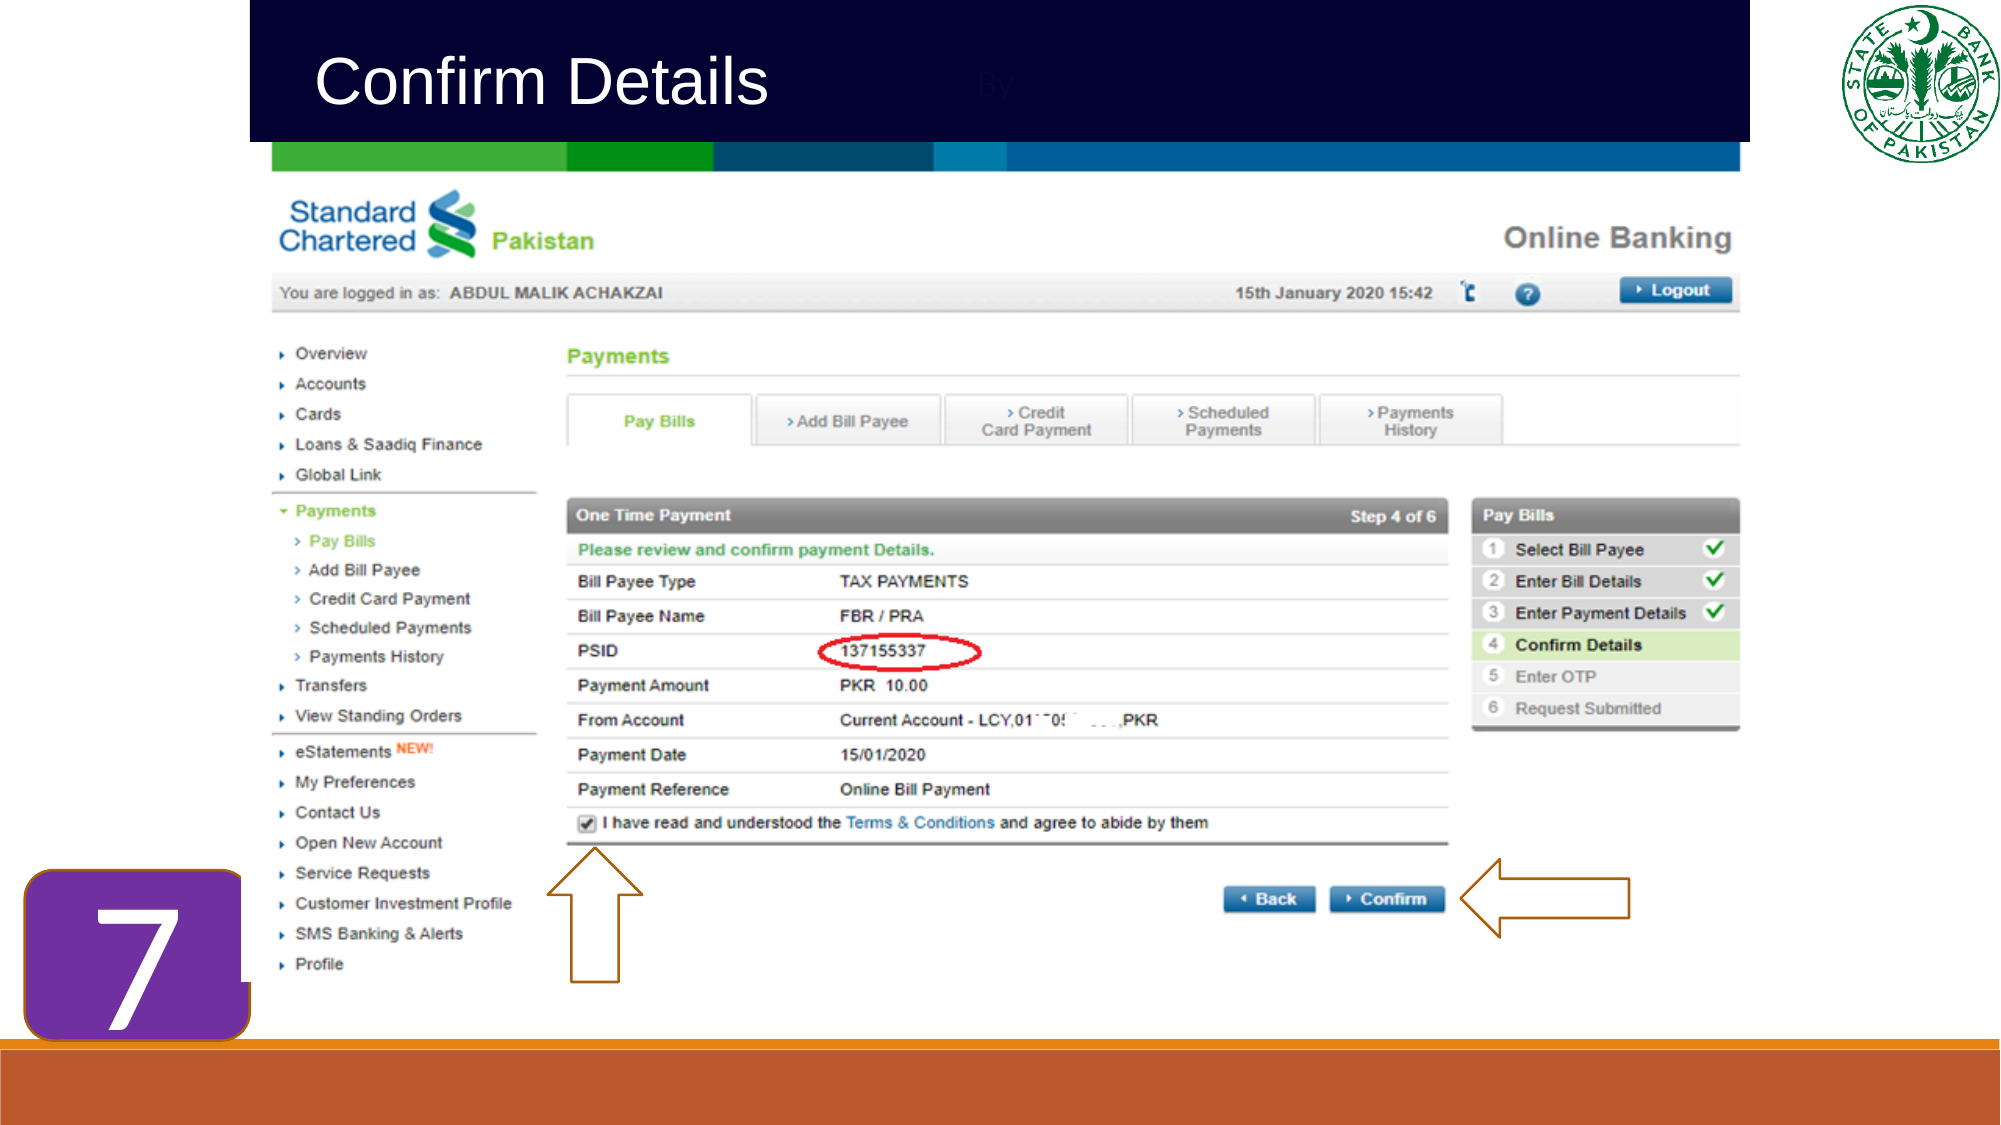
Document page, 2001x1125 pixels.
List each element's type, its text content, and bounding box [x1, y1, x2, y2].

picture [1842, 4, 2000, 163]
picture [240, 142, 1760, 983]
text_box Confirm Details [300, 30, 1700, 126]
text_box By [249, 0, 1751, 140]
text_box 7 [23, 868, 252, 1042]
